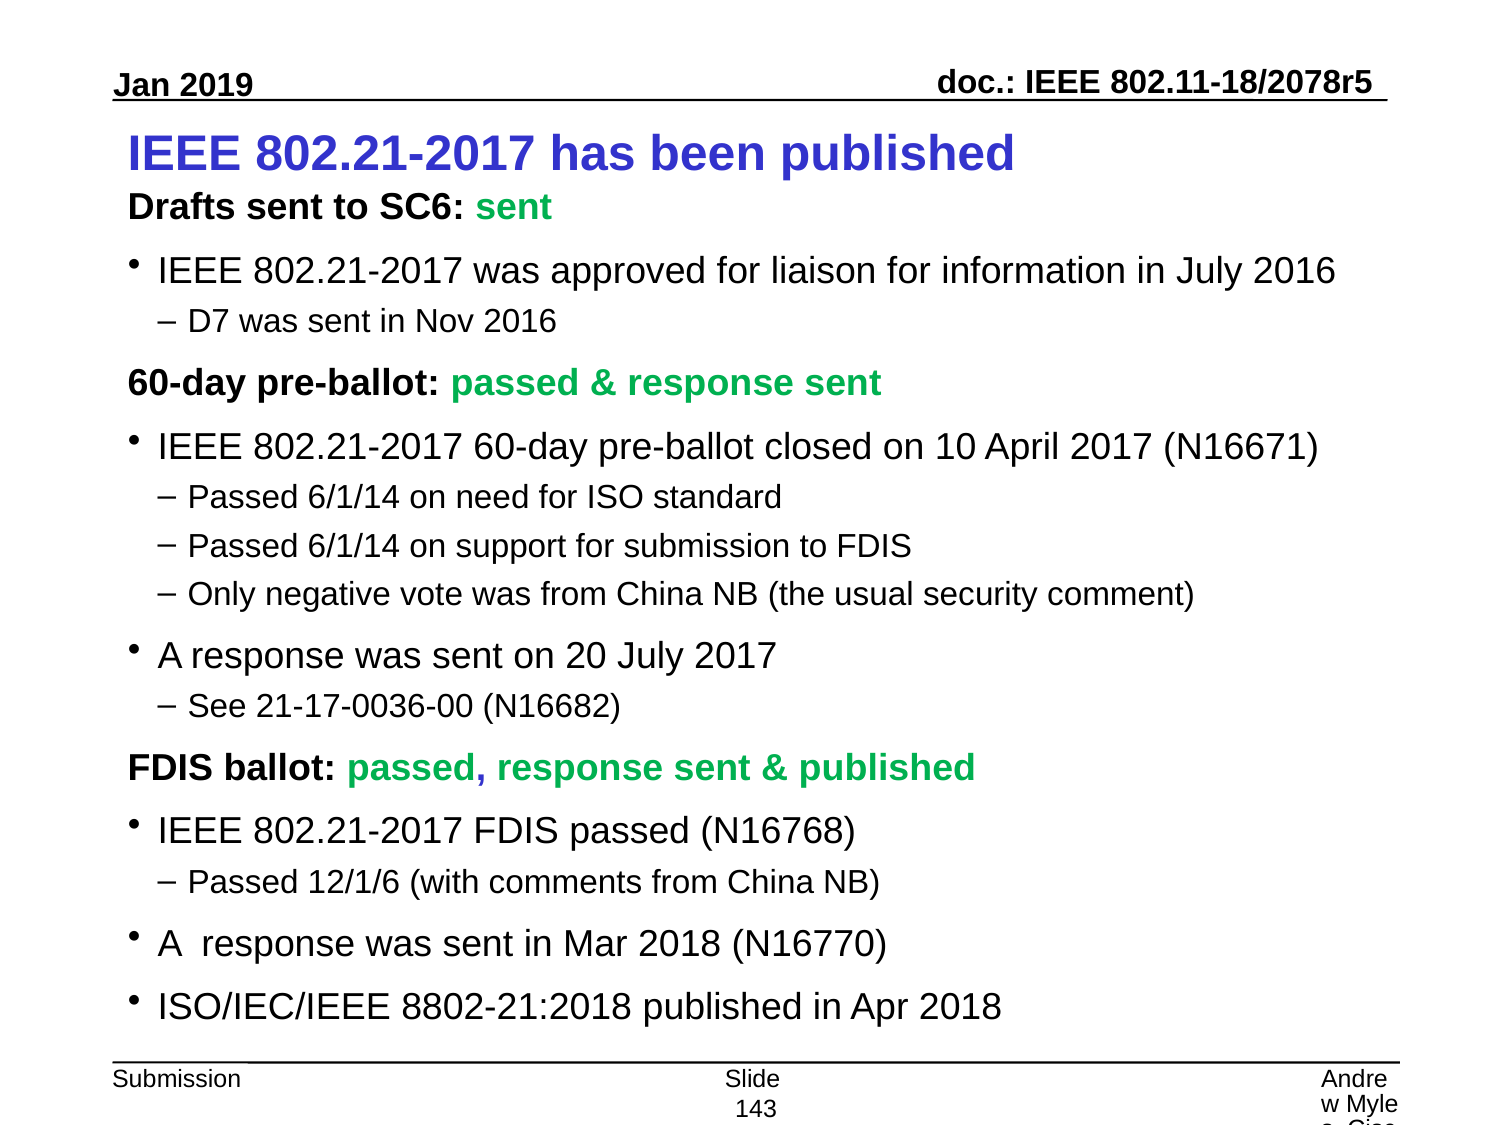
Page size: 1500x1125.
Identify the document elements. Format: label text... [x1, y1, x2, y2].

slide_number Slide 143 [709, 1061, 803, 1093]
footer Andrew Myles, Cisco [1320, 1061, 1402, 1093]
list Drafts sent to SC6: sent IEEE 802.21-2017 was approved for liaison for information in July 2016 D7 was sent in Nov 2016 60-day pre-ballot: passed & response sent IEEE 802.21-2017 60-day pre-ballot closed on 10 April 2017 (N16671) Passed 6/1/14 on need for ISO standard Passed 6/1/14 on support for submission to FDIS Only negative vote was from China NB (the usual security comment) A response was sent on 20 July 2017 See 21-17-0036-00 (N16682) FDIS ballot: passed, response sent & published IEEE 802.21-2017 FDIS passed (N16768) Passed 12/1/6 (with comments from China NB) A response was sent in Mar 2018 (N16770) ISO/IEC/IEEE 8802-21:2018 published in Apr 2018 [112, 174, 1388, 850]
title IEEE 802.21-2017 has been published [112, 112, 1388, 174]
